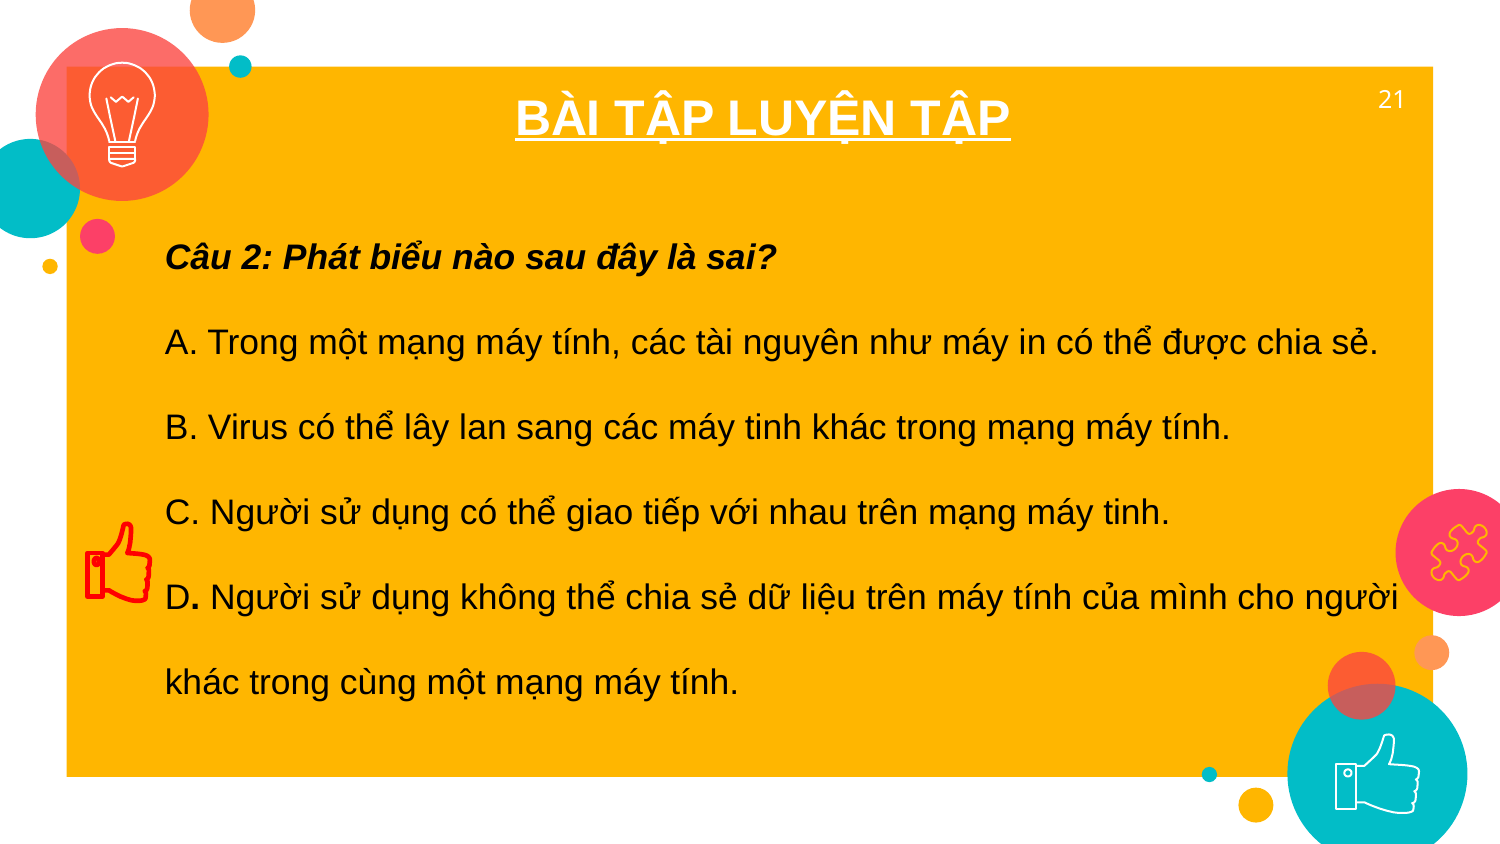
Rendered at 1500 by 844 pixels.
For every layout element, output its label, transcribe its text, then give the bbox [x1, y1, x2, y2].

slide_number 21 [1331, 68, 1422, 134]
text_box Câu 2: Phát biểu nào sau đây là sai? A. Trong một mạng máy tính, các tài nguyên như máy in có thể được chia sẻ. B. Virus có thể lây lan sang các máy tinh khác trong mạng máy tính. C. Người sử dụng có thể giao tiếp với nhau trên mạng máy tinh. D. Người sử dụng không thể chia sẻ dữ liệu trên máy tính của mình cho người khác trong cùng một mạng máy tính. [150, 184, 1450, 710]
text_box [87, 523, 151, 602]
title BÀI TẬP LUYỆN TẬP [500, 59, 1113, 172]
